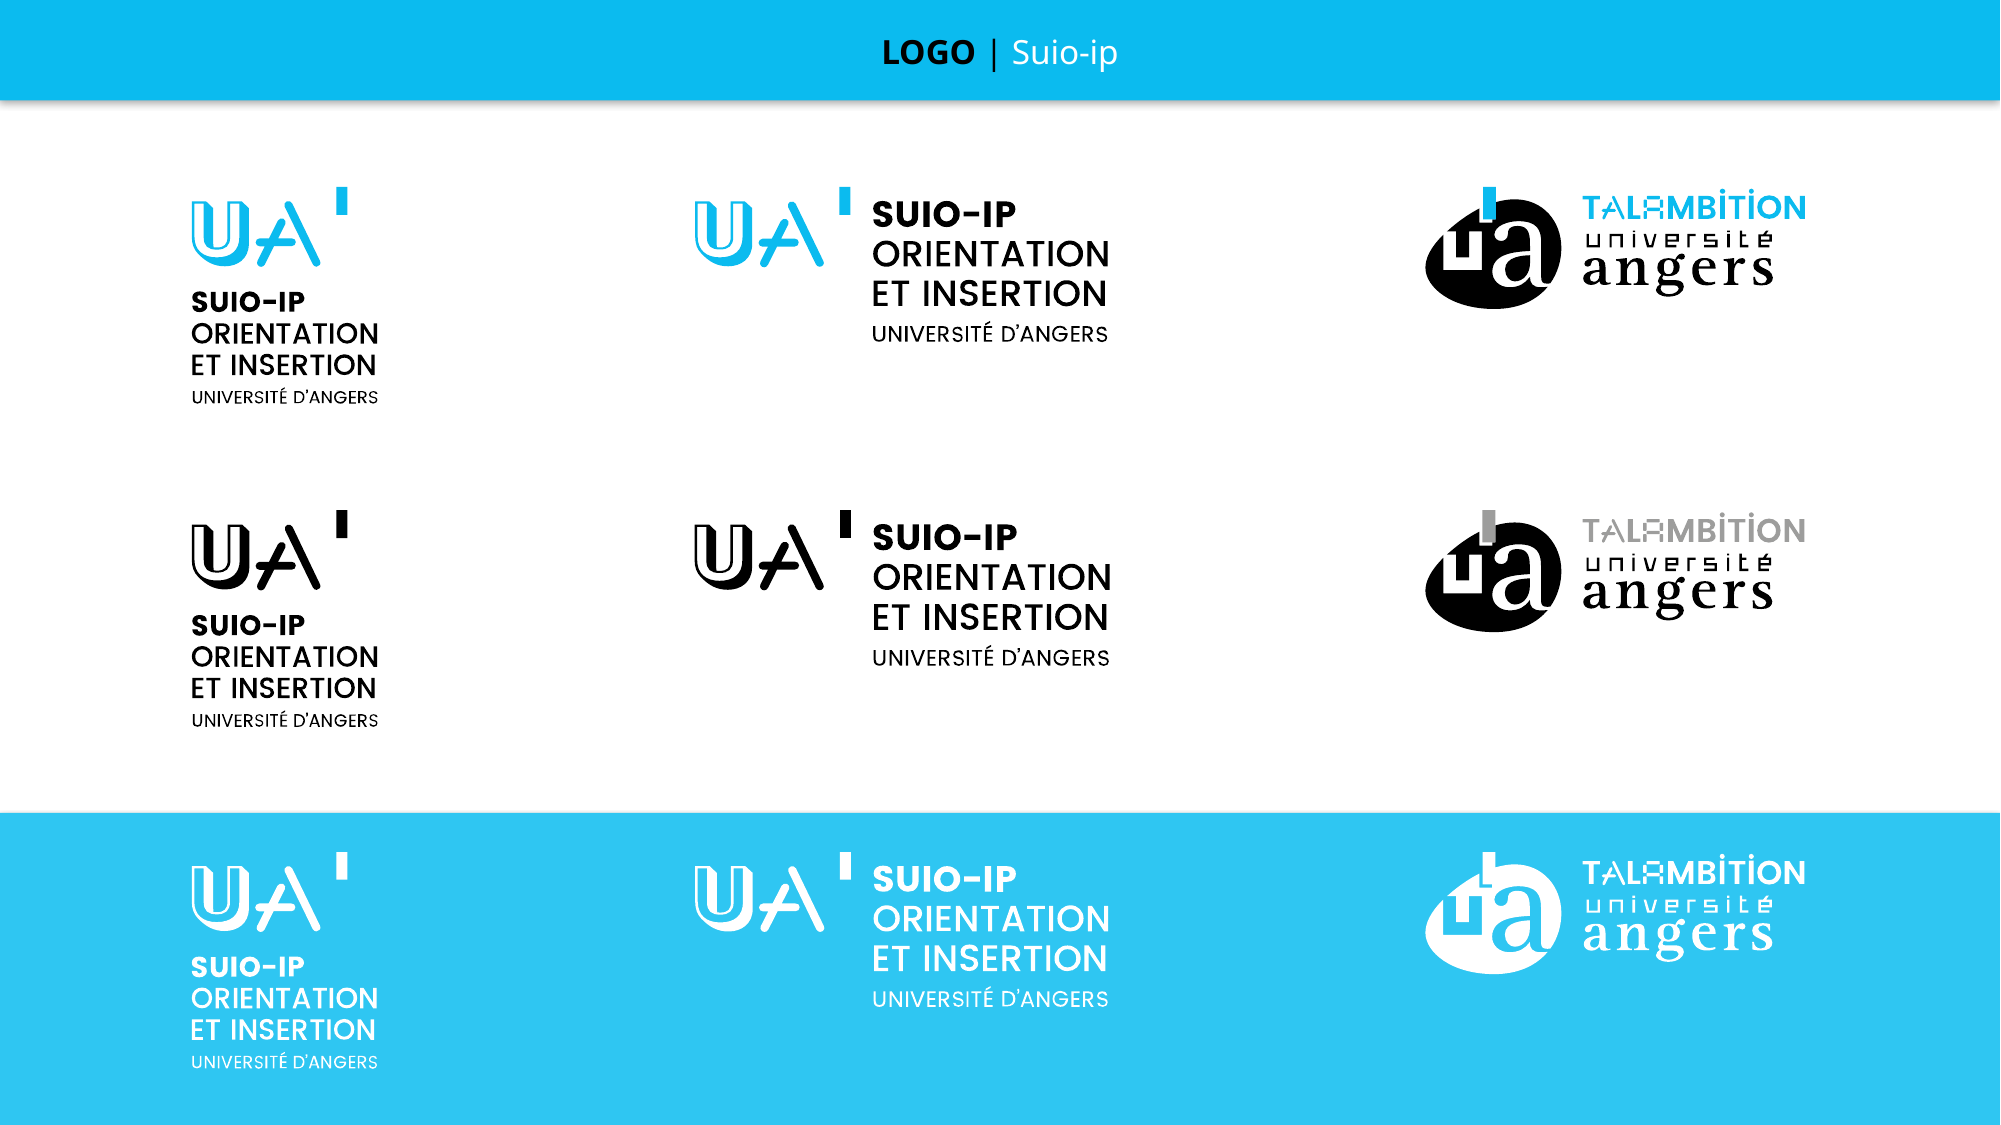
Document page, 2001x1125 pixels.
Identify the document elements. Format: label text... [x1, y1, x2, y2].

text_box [1425, 851, 1805, 975]
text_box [694, 851, 1109, 1008]
text_box [0, 812, 2000, 1125]
text_box LOGO | Suio-ip [0, 0, 2000, 103]
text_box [191, 851, 378, 1070]
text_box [1425, 186, 1805, 310]
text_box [191, 509, 378, 727]
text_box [1425, 509, 1805, 633]
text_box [694, 509, 1111, 666]
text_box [191, 186, 378, 404]
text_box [694, 186, 1108, 343]
